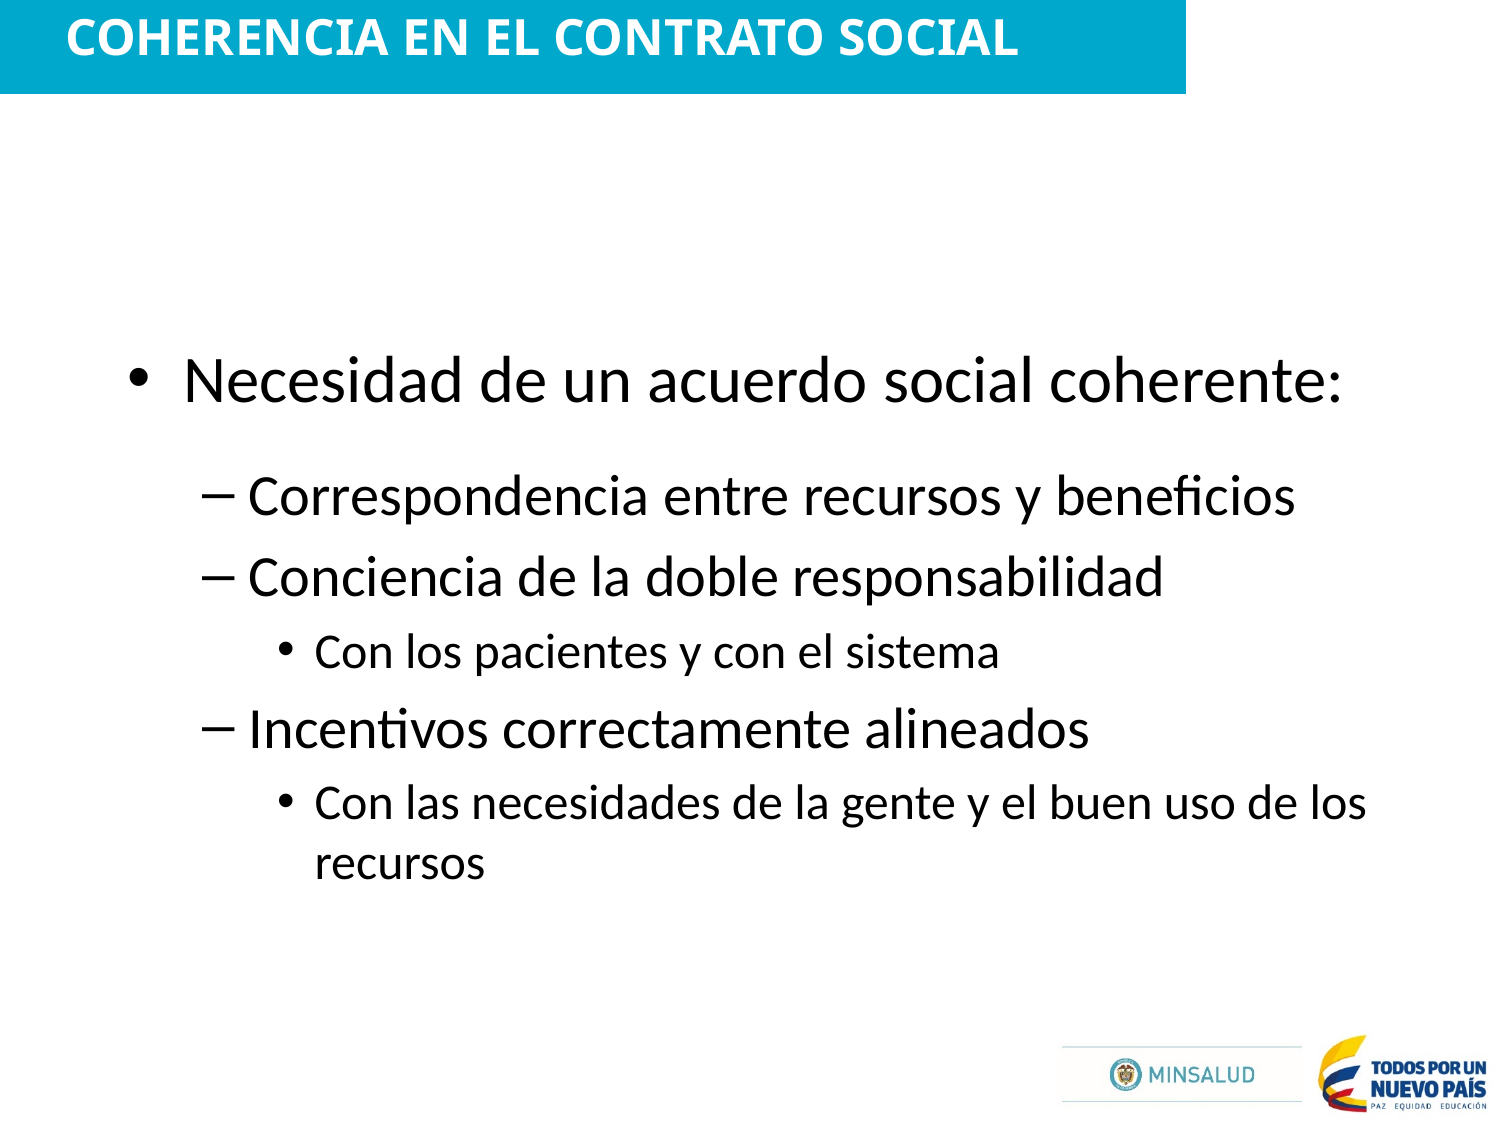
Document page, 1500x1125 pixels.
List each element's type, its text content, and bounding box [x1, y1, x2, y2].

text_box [1056, 1025, 1495, 1125]
list Necesidad de un acuerdo social coherente: Correspondencia entre recursos y beneficios Conciencia de la doble responsabilidad Con los pacientes y con el sistema Incentivos correctamente alineados Con las necesidades de la gente y el buen uso de los recursos [112, 235, 1463, 1032]
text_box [0, 0, 1186, 94]
